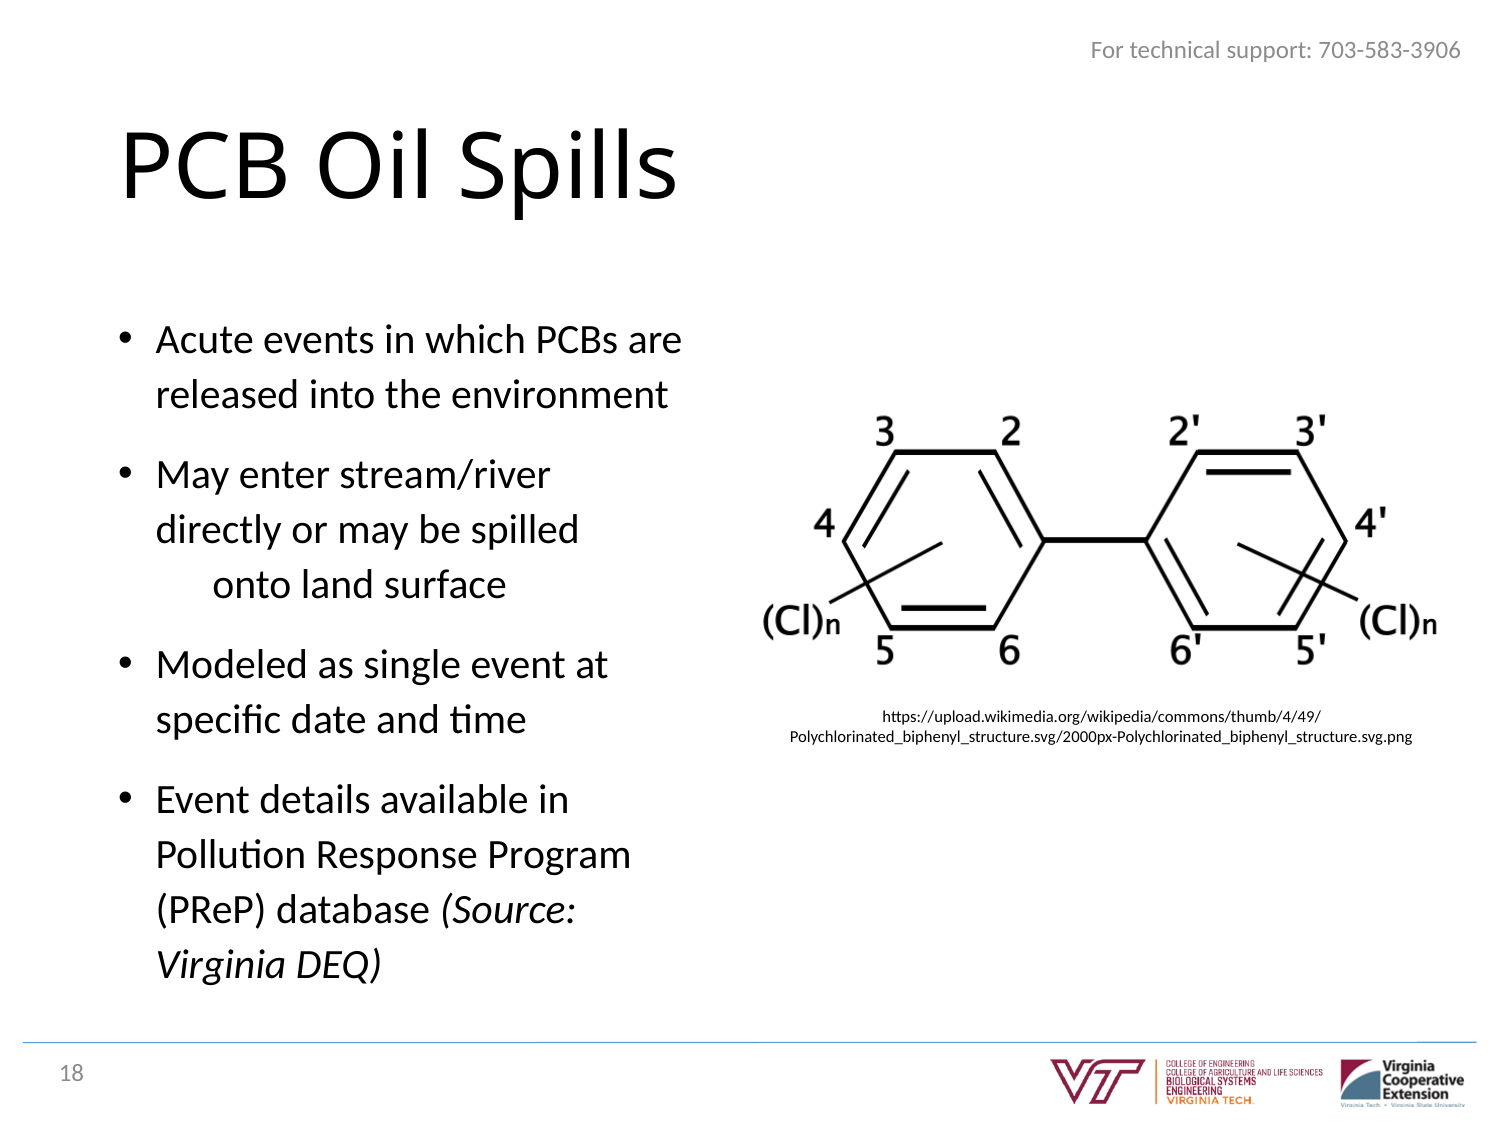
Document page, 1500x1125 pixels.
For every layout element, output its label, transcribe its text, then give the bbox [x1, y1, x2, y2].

text_box Acute events in which PCBs are released into the environment May enter stream/river directly or may be spilled onto land surface Modeled as single event at specific date and time Event details available in Pollution Response Program (PReP) database (Source: Virginia DEQ) [103, 299, 716, 1014]
picture [744, 376, 1459, 699]
text_box 18 [43, 1041, 446, 1102]
title PCB Oil Spills [103, 59, 1397, 278]
slide_number For technical support: 703-583-3906 [1074, 18, 1477, 79]
text_box https://upload.wikimedia.org/wikipedia/commons/thumb/4/49/Polychlorinated_biphenyl_structure.svg/2000px-Polychlorinated_biphenyl_structure.svg.png [774, 699, 1430, 754]
picture [1050, 1056, 1477, 1107]
